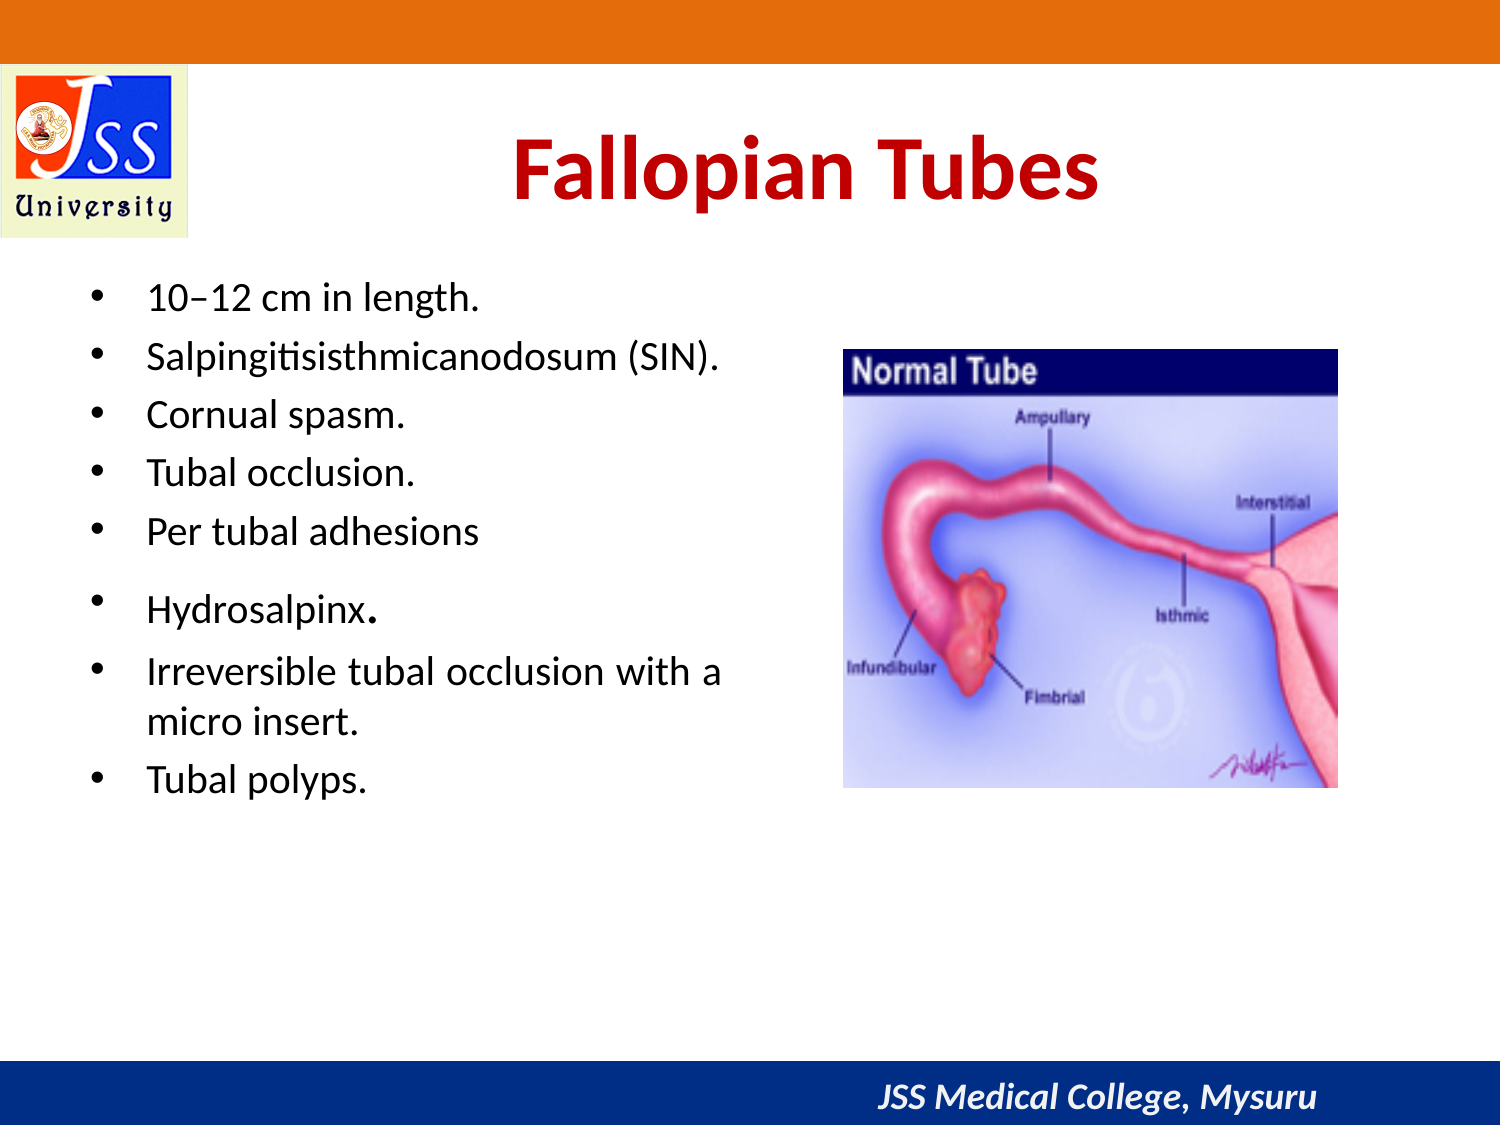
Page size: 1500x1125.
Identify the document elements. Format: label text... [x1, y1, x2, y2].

picture [0, 64, 188, 238]
picture [842, 349, 1338, 788]
title Fallopian Tubes [187, 75, 1425, 250]
list 10–12 cm in length. Salpingitisisthmicanodosum (SIN). Cornual spasm. Tubal occlusion. Per tubal adhesions Hydrosalpinx. Irreversible tubal occlusion with a micro insert. Tubal polyps. [75, 262, 738, 1005]
